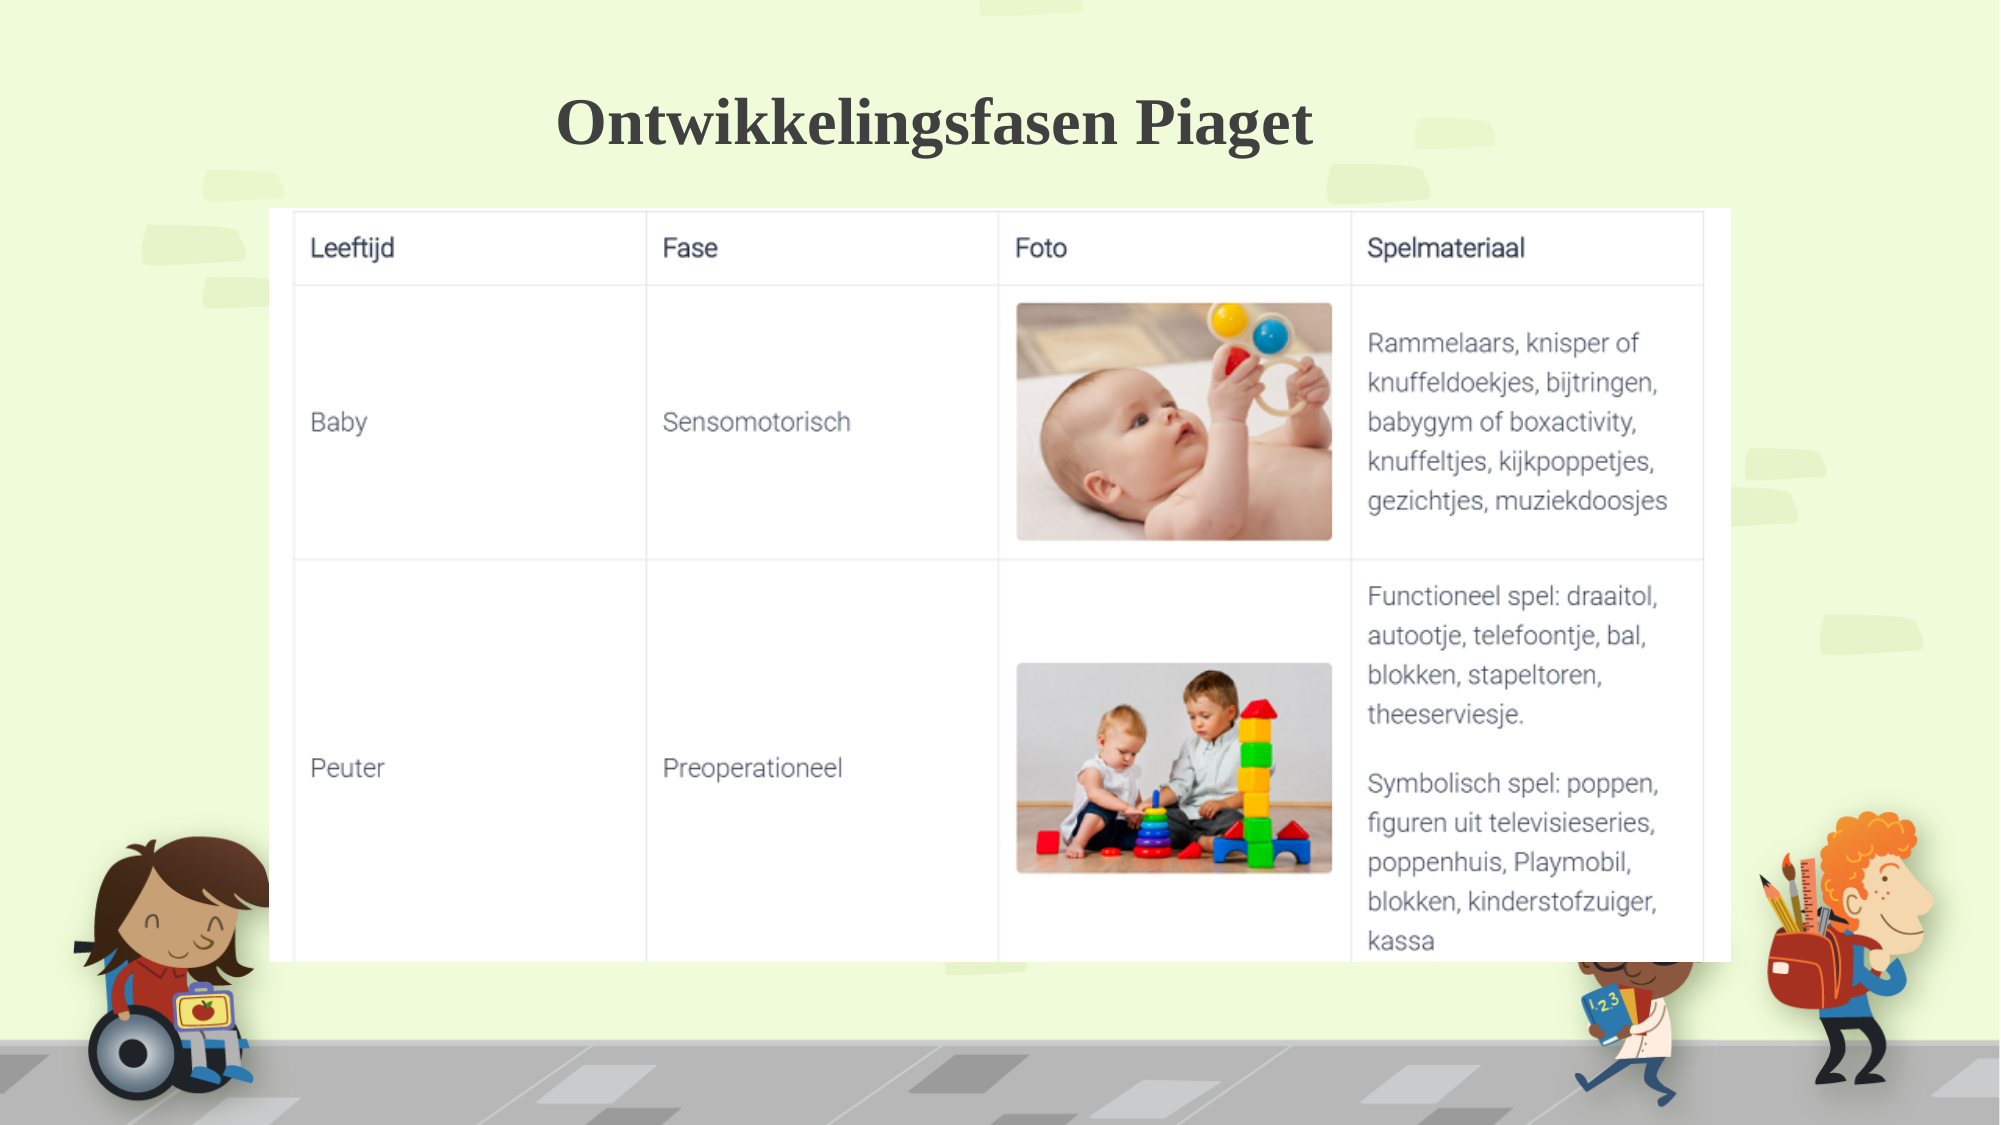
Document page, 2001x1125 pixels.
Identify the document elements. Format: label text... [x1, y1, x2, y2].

title Ontwikkelingsfasen Piaget [184, 42, 1685, 167]
picture [0, 0, 2000, 1125]
